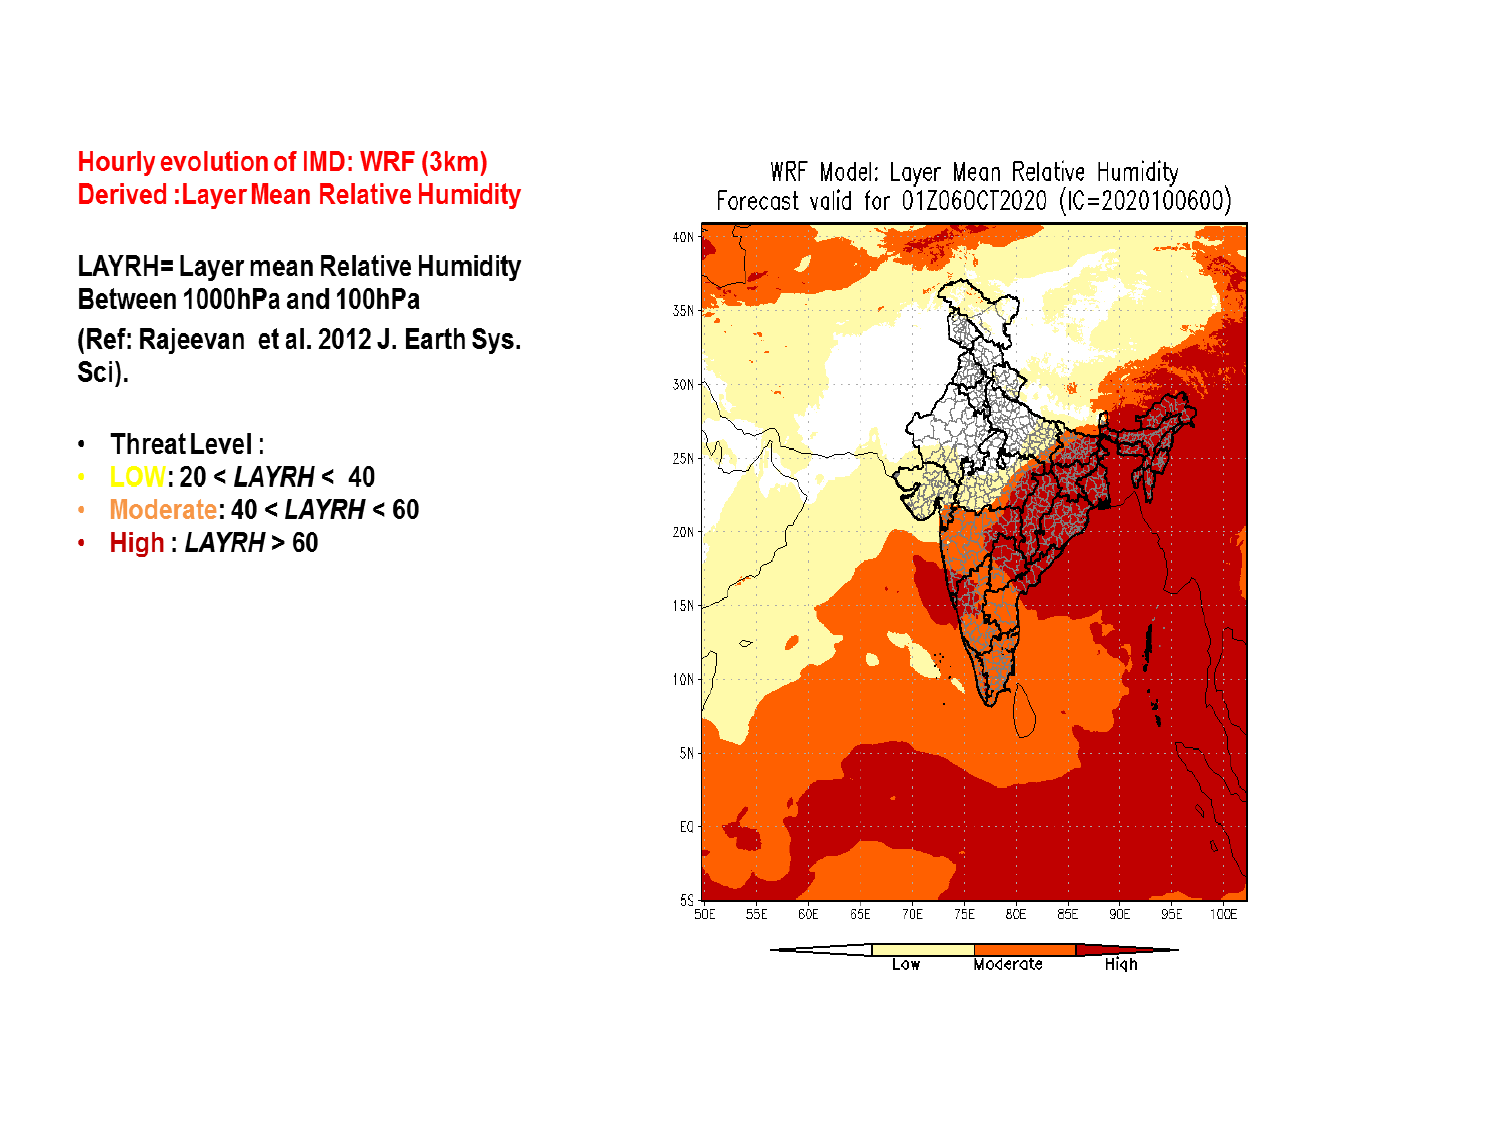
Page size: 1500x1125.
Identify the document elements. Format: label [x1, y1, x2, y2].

picture [74, 149, 1426, 976]
